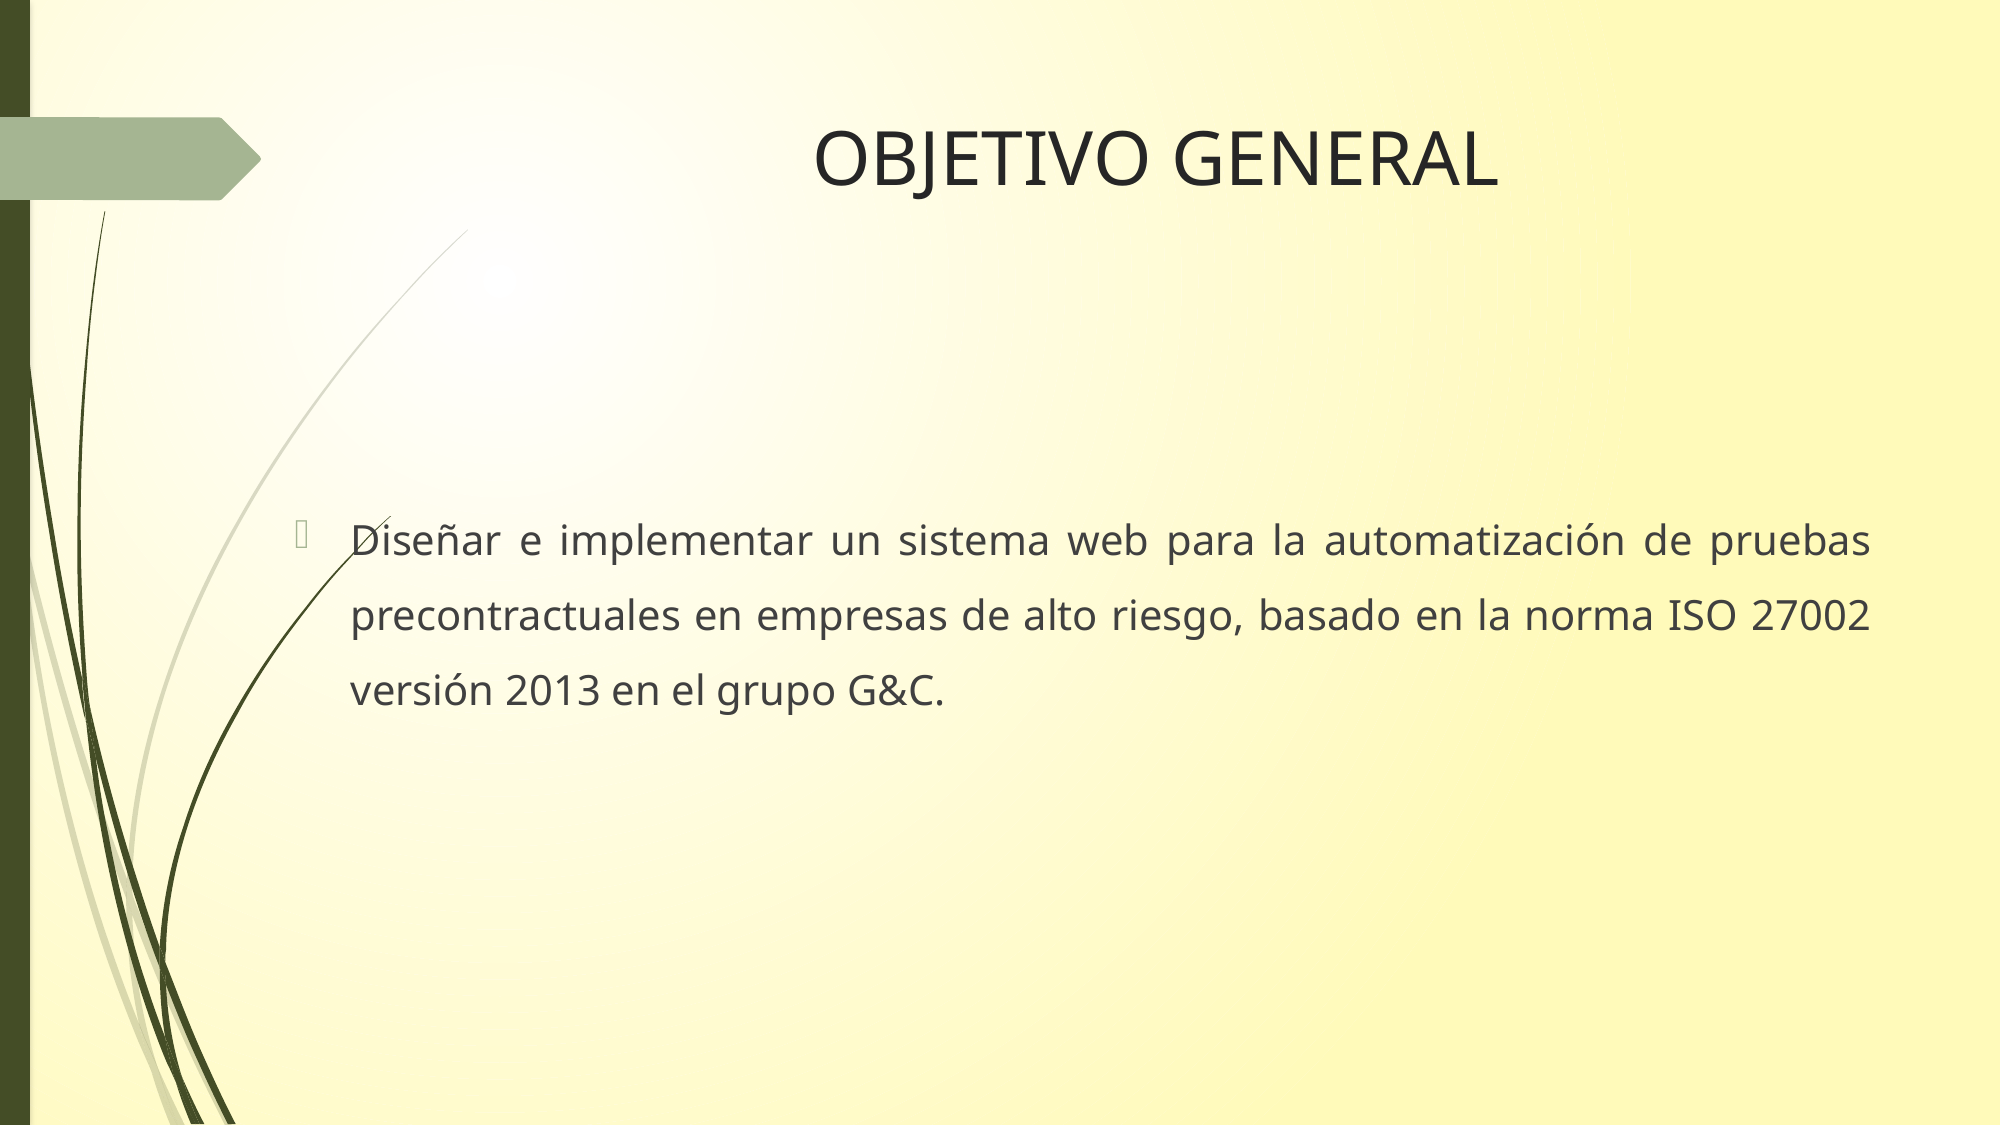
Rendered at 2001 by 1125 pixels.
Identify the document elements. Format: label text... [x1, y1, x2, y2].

title OBJETIVO GENERAL [425, 102, 1888, 313]
list Diseñar e implementar un sistema web para la automatización de pruebas precontractuales en empresas de alto riesgo, basado en la norma ISO 27002 versión 2013 en el grupo G&C. [279, 481, 1888, 765]
